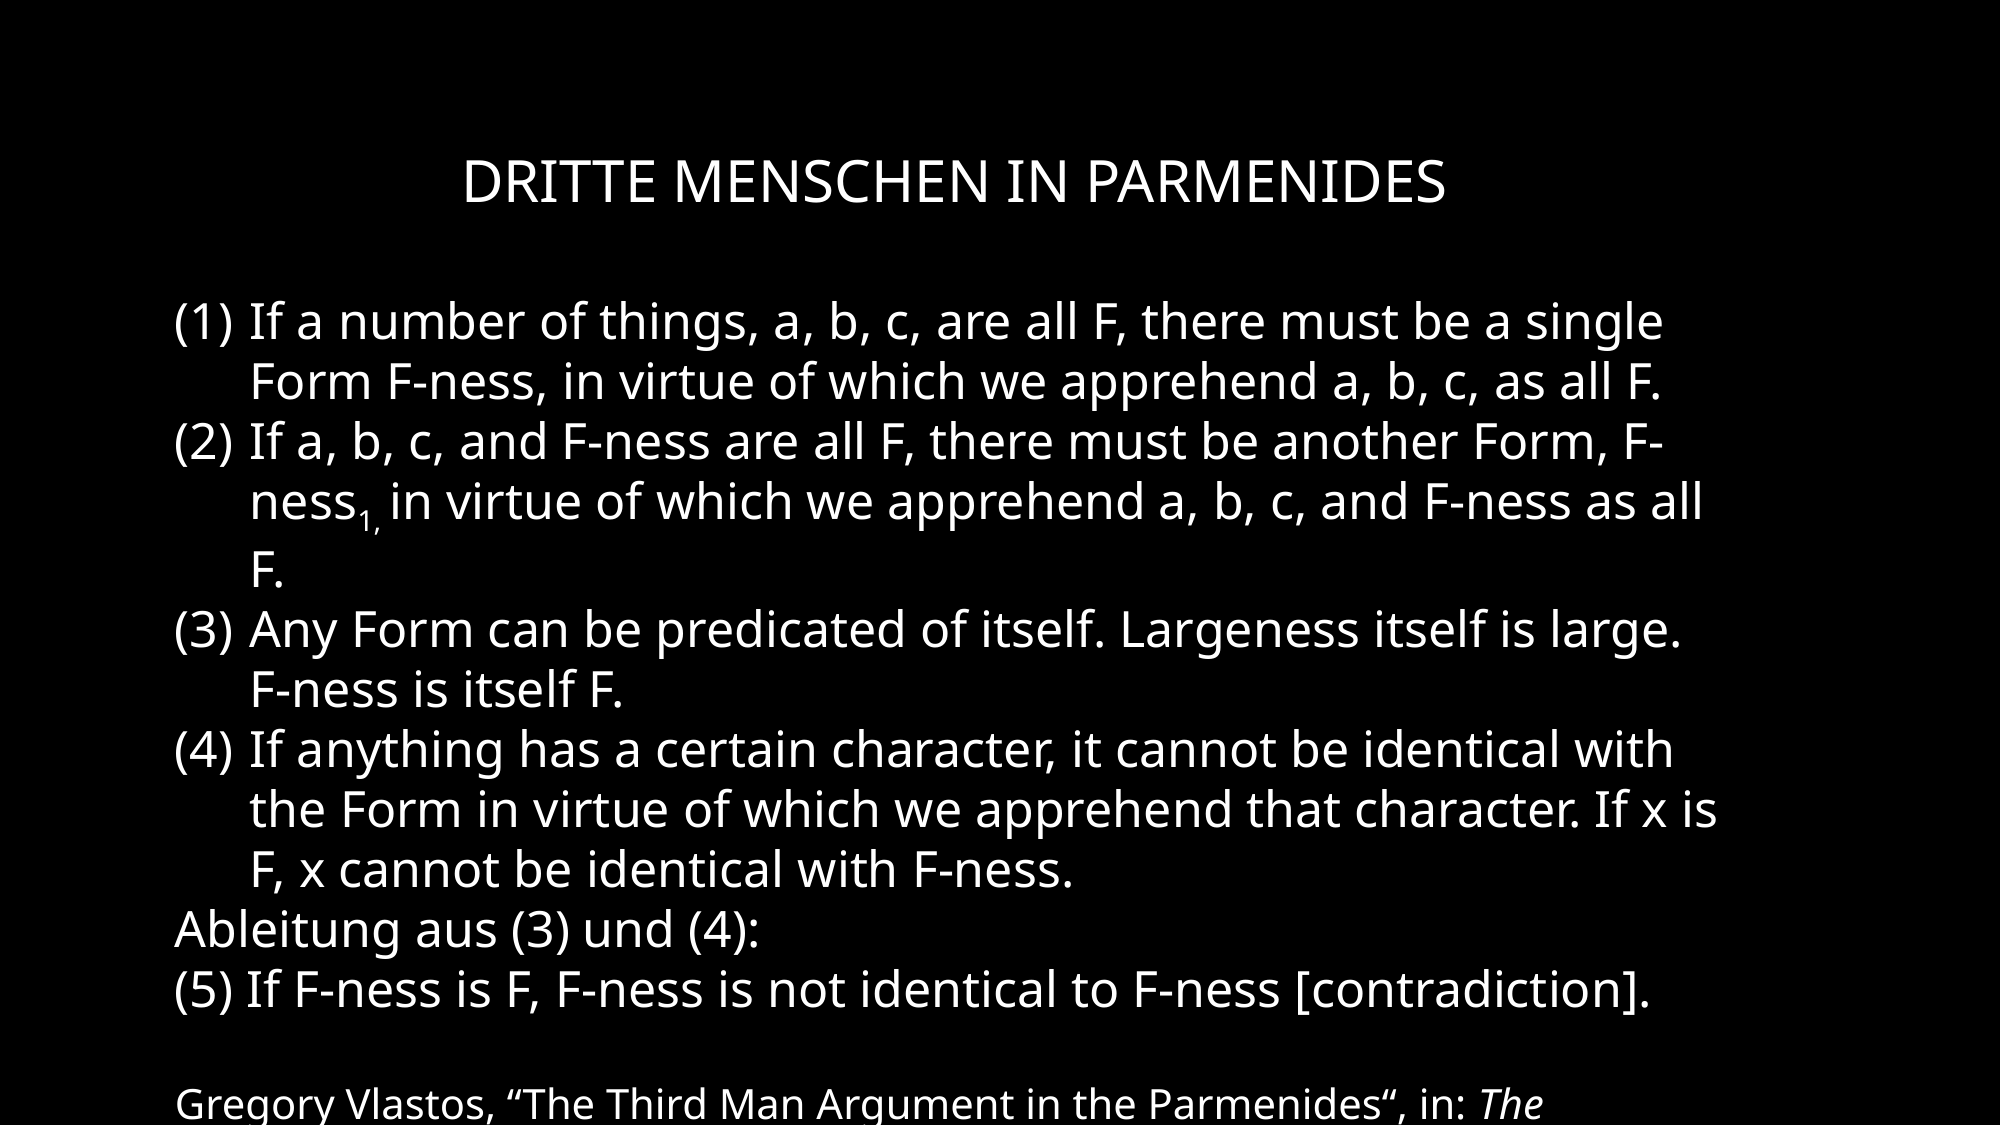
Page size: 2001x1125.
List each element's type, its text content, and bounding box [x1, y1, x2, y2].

text_box Dritte Menschen in Parmenides [351, 137, 1558, 222]
text_box If a number of things, a, b, c, are all F, there must be a single Form F-ness, in virtue of which we apprehend a, b, c, as all F. If a, b, c, and F-ness are all F, there must be another Form, F-ness1, in virtue of which we apprehend a, b, c, and F-ness as all F. Any Form can be predicated of itself. Largeness itself is large. F-ness is itself F. If anything has a certain character, it cannot be identical with the Form in virtue of which we apprehend that character. If x is F, x cannot be identical with F-ness. Ableitung aus (3) und (4): (5) If F-ness is F, F-ness is not identical to F-ness [contradiction]. Gregory Vlastos, “The Third Man Argument in the Parmenides“, in: The Philosophical Review, Vol. 63, No. 3, 319–349. [160, 281, 1749, 1125]
